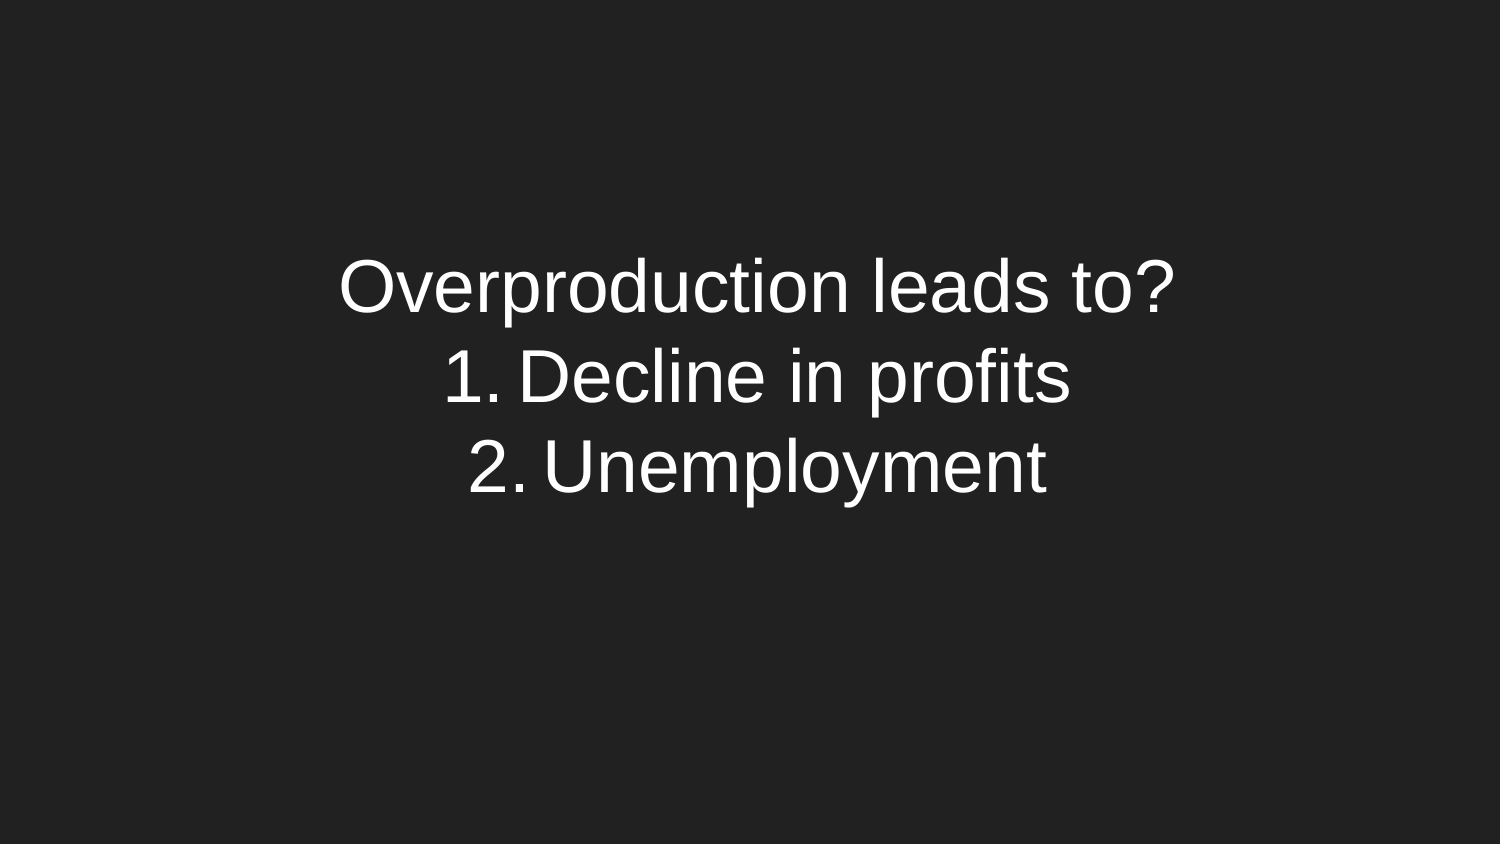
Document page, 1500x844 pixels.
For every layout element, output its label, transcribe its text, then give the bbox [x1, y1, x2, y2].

title Overproduction leads to? Decline in profits Unemployment [58, 186, 1457, 558]
